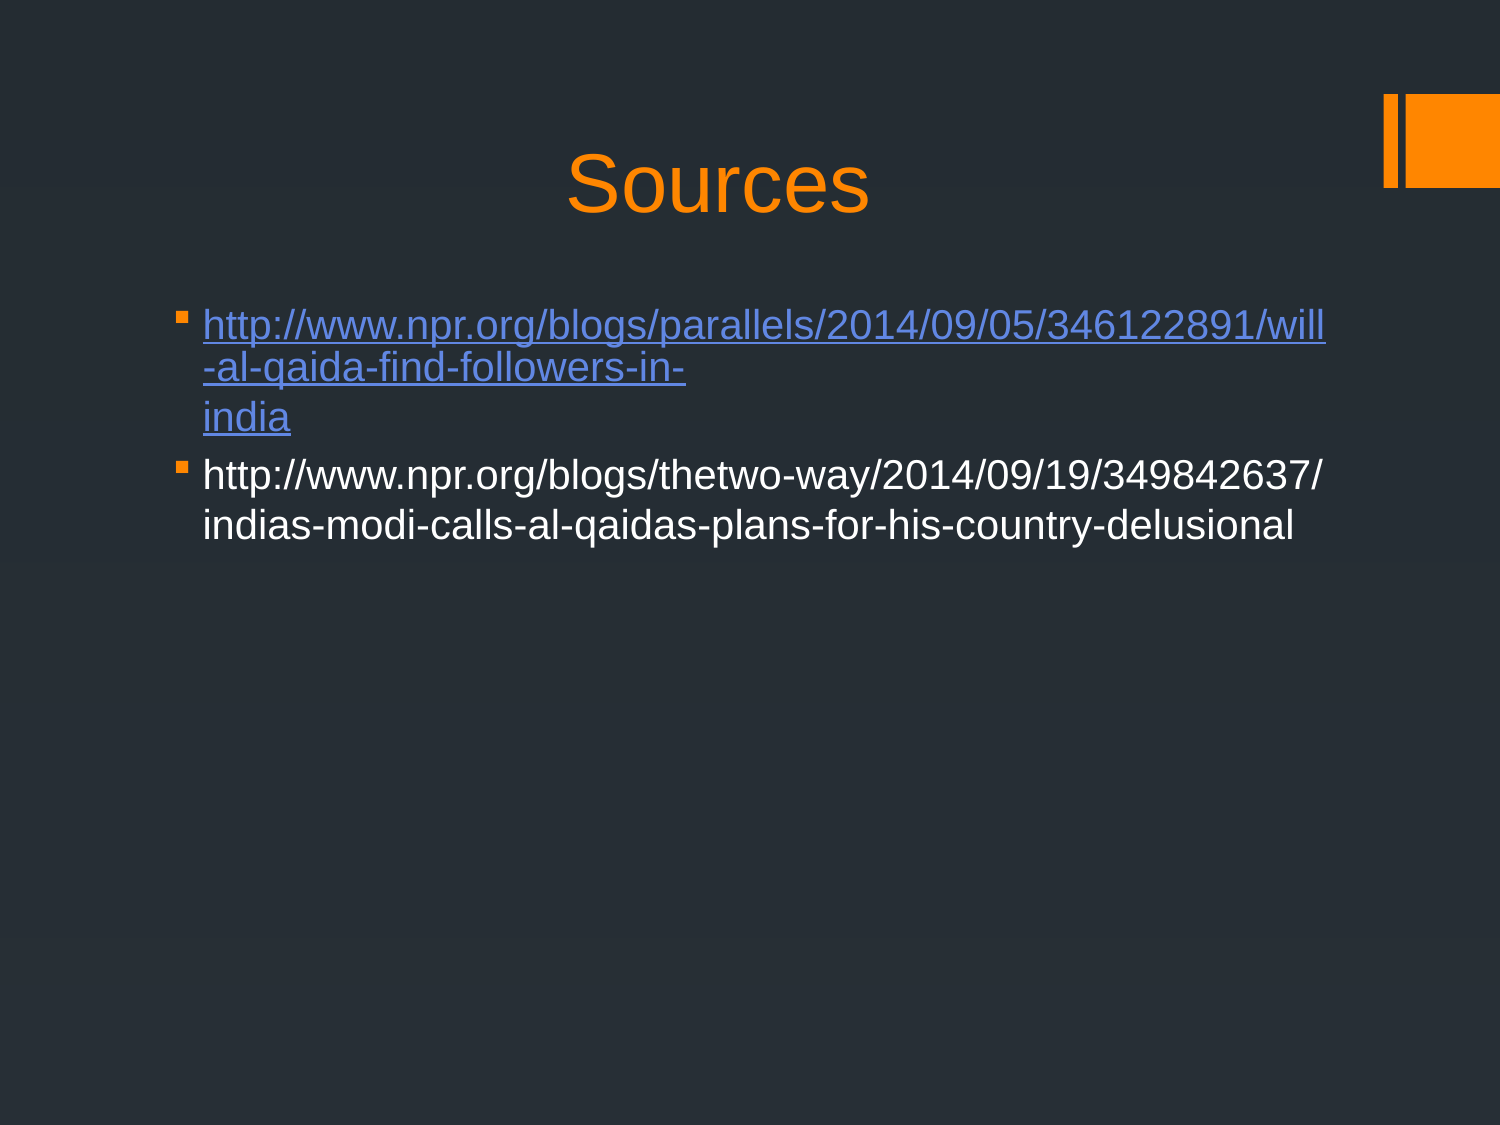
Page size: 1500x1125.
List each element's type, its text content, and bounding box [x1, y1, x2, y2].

title Sources [118, 47, 1319, 237]
list http://www.npr.org/blogs/parallels/2014/09/05/346122891/will-al-qaida-find-followers-in-india http://www.npr.org/blogs/thetwo-way/2014/09/19/349842637/indias-modi-calls-al-qaidas-plans-for-his-country-delusional [150, 290, 1350, 1035]
